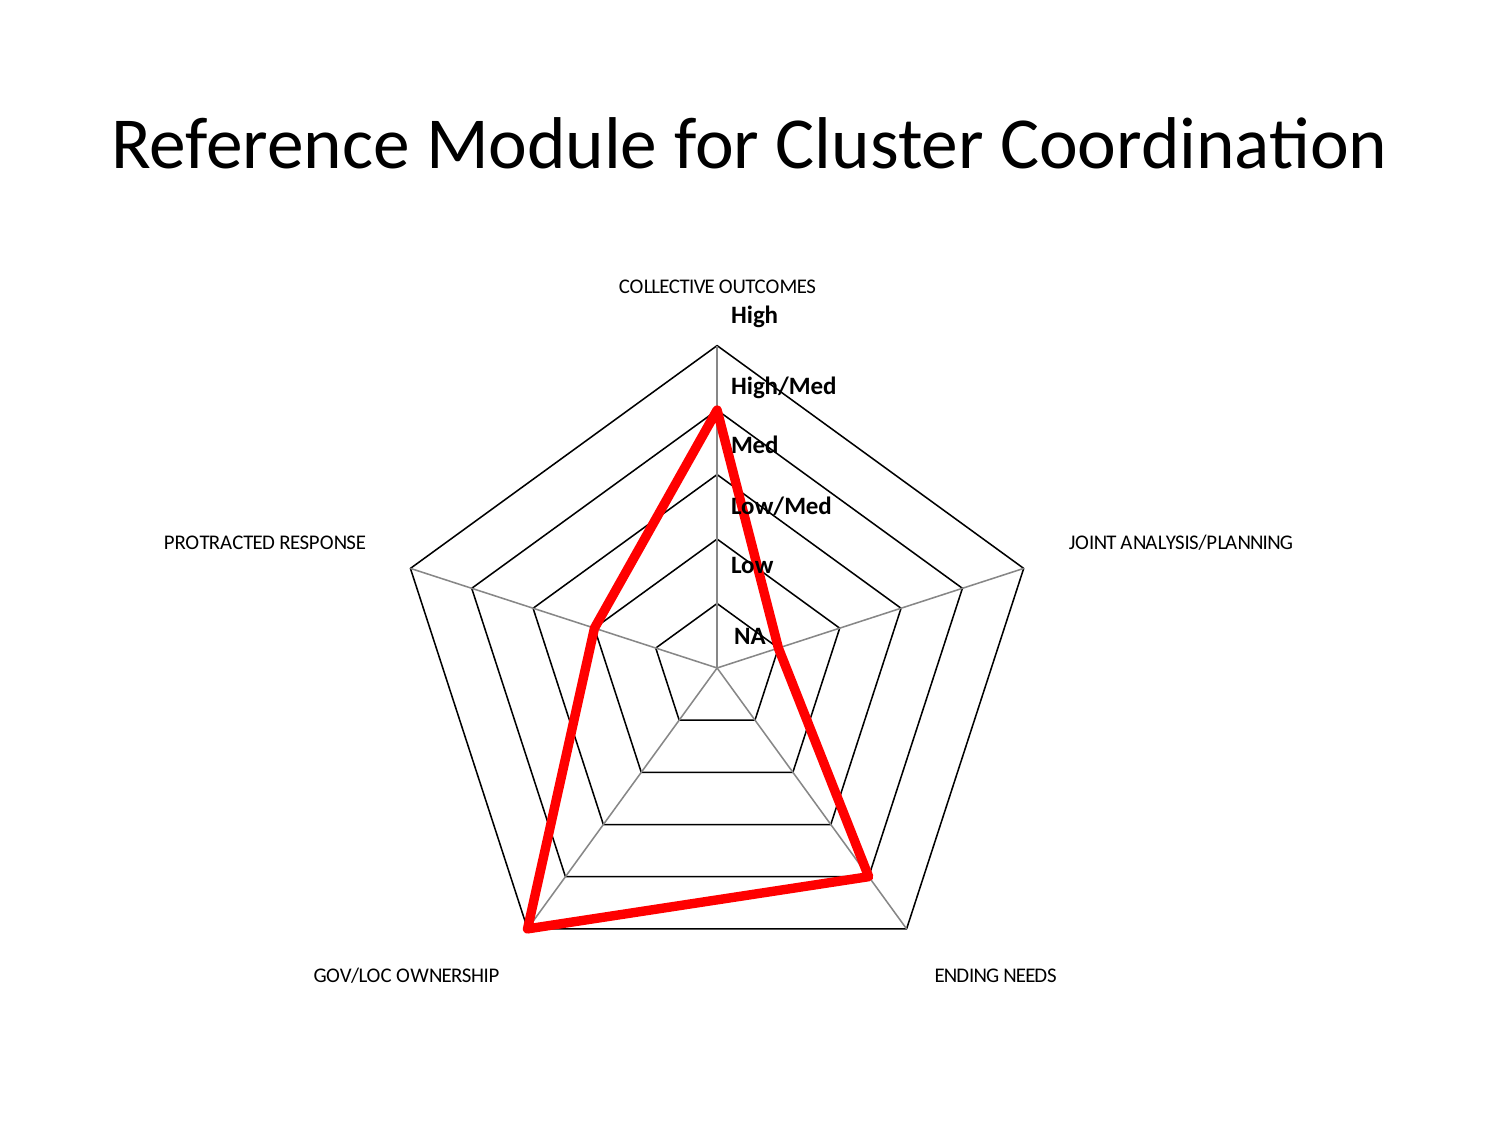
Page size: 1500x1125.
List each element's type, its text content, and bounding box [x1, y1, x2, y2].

chart [52, 262, 1404, 1006]
title Reference Module for Cluster Coordination [75, 45, 1425, 233]
